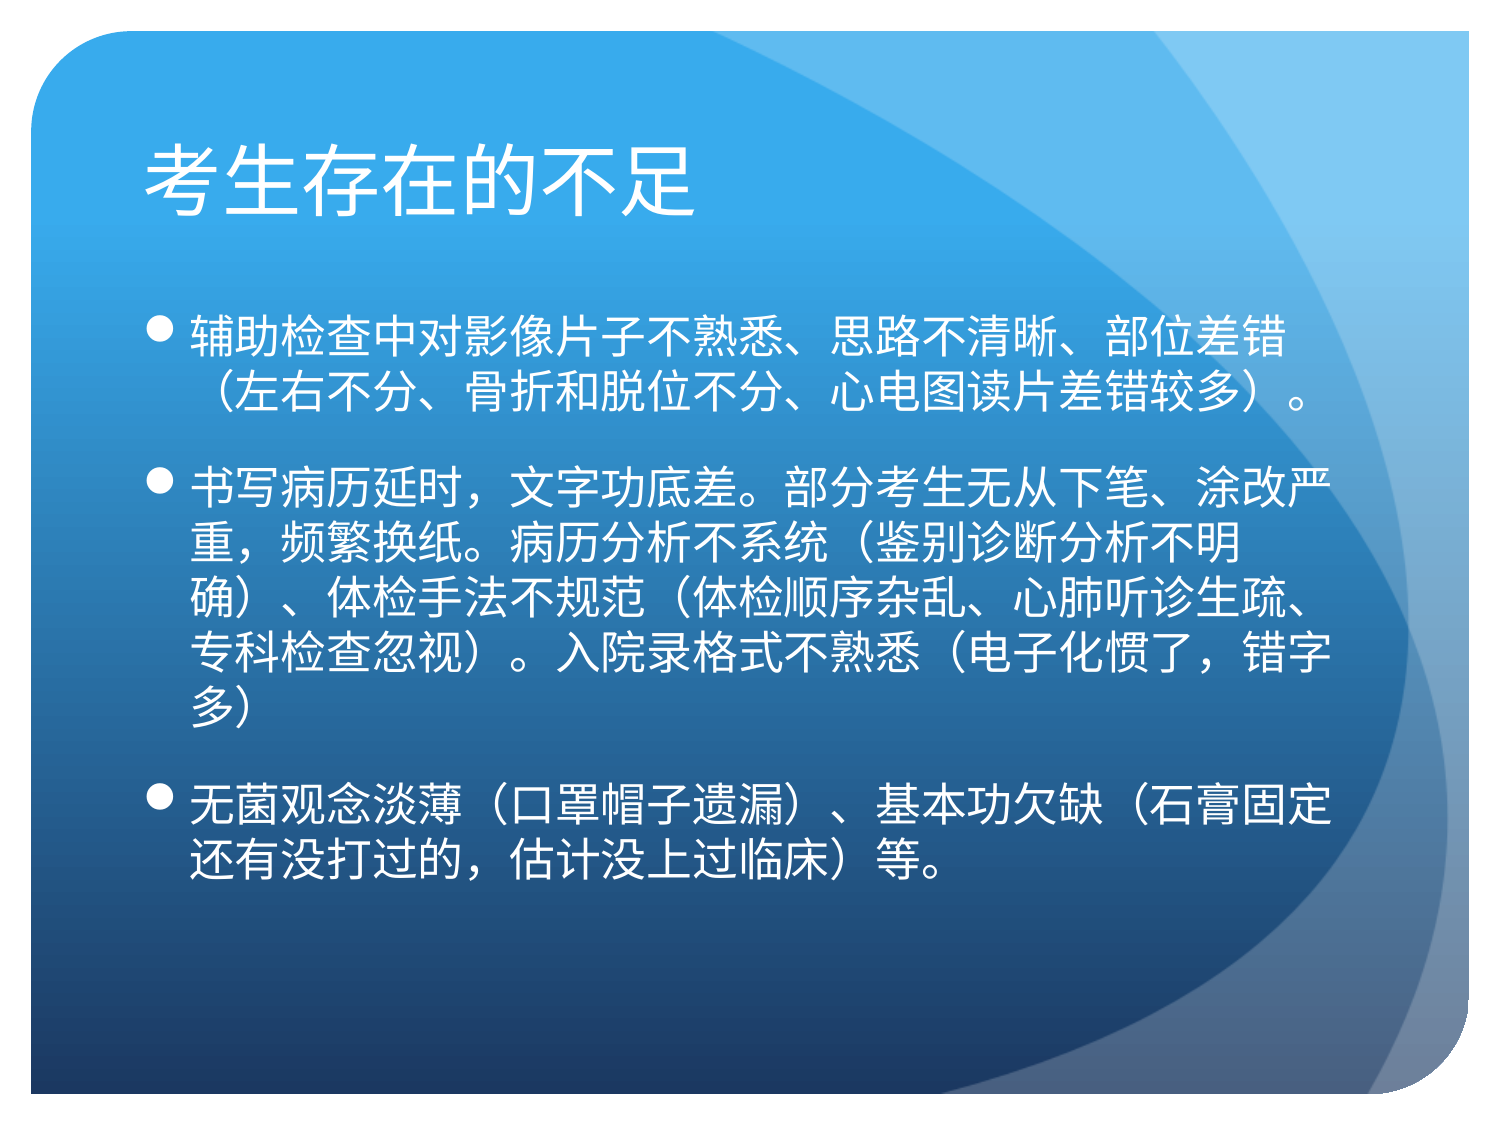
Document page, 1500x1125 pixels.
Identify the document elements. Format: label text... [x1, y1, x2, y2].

picture [24, 30, 1473, 1094]
title 考生存在的不足 [127, 62, 1373, 235]
list 辅助检查中对影像片子不熟悉、思路不清晰、部位差错（左右不分、骨折和脱位不分、心电图读片差错较多）。 书写病历延时，文字功底差。部分考生无从下笔、涂改严重，频繁换纸。病历分析不系统（鉴别诊断分析不明确）、体检手法不规范（体检顺序杂乱、心肺听诊生疏、专科检查忽视）。入院录格式不熟悉（电子化惯了，错字多） 无菌观念淡薄（口罩帽子遗漏）、基本功欠缺（石膏固定还有没打过的，估计没上过临床）等。 [127, 299, 1373, 991]
